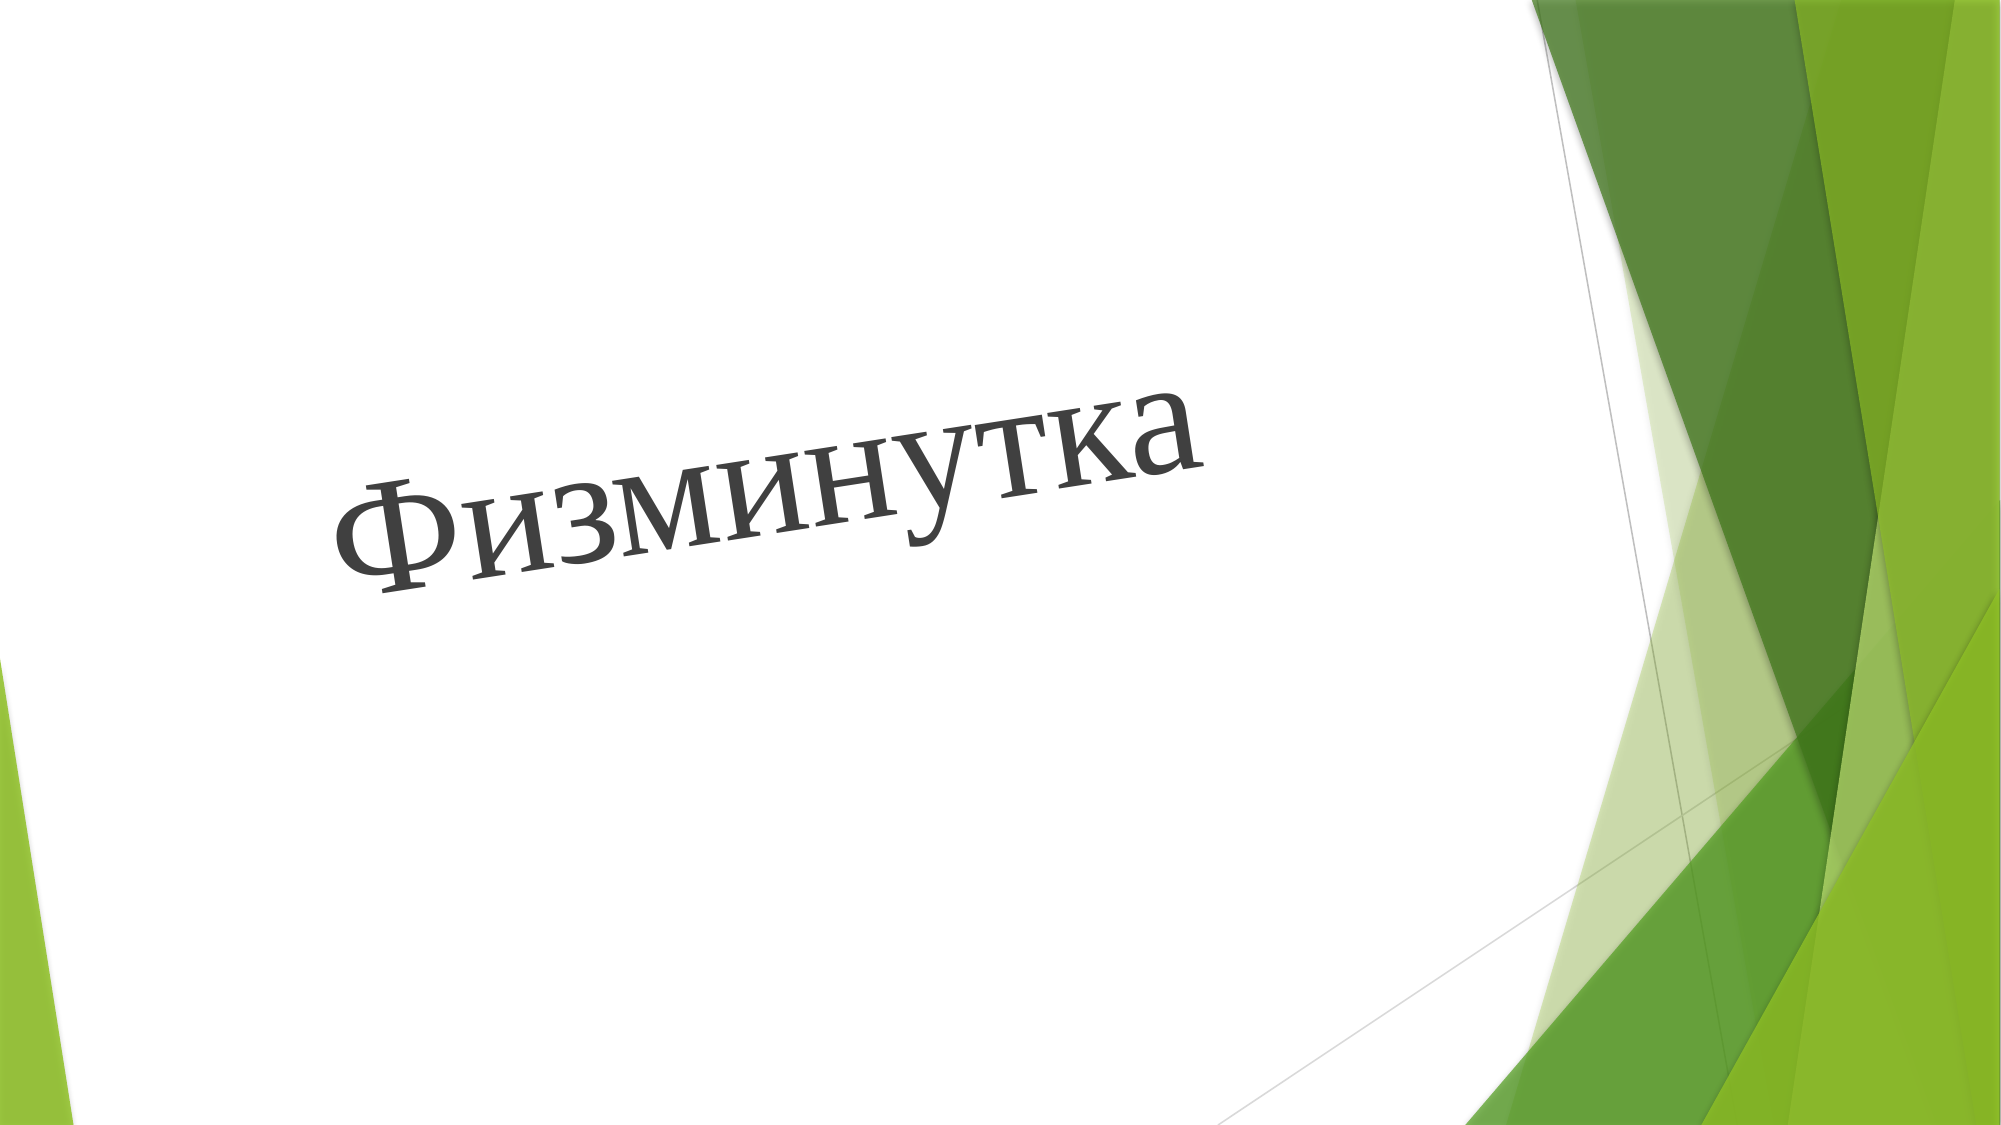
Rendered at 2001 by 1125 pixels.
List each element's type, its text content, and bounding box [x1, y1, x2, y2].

list Физминутка [70, 250, 1562, 1096]
